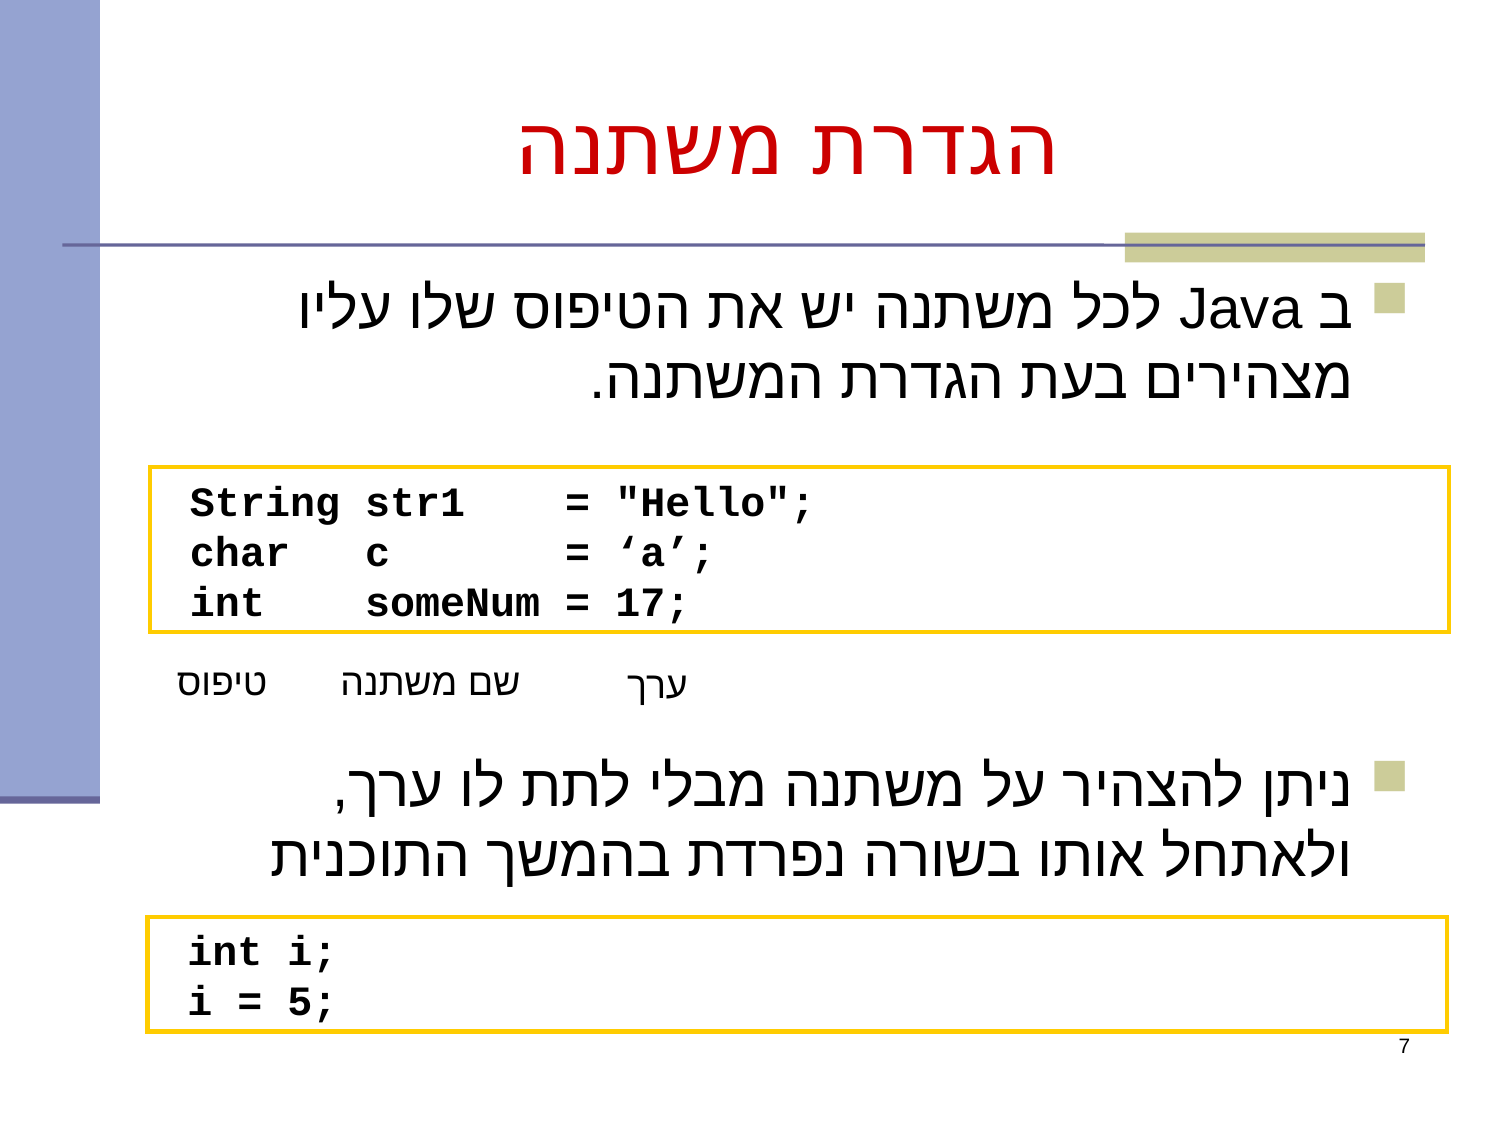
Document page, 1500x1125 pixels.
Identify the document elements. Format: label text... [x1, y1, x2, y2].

title הגדרת משתנה [149, 45, 1426, 234]
text_box שם משתנה [325, 651, 536, 711]
text_box String str1 = "Hello"; char c = ‘a’; int someNum = 17; [150, 467, 1450, 633]
text_box int i; i = 5; [147, 916, 1447, 1032]
text_box טיפוס [162, 651, 283, 711]
text_box ערך [601, 653, 703, 714]
slide_number 7 [1112, 1032, 1426, 1101]
list ב Java לכל משתנה יש את הטיפוס שלו עליו מצהירים בעת הגדרת המשתנה. ניתן להצהיר על משתנה מבלי לתת לו ערך, ולאתחל אותו בשורה נפרדת בהמשך התוכנית [149, 262, 1426, 916]
